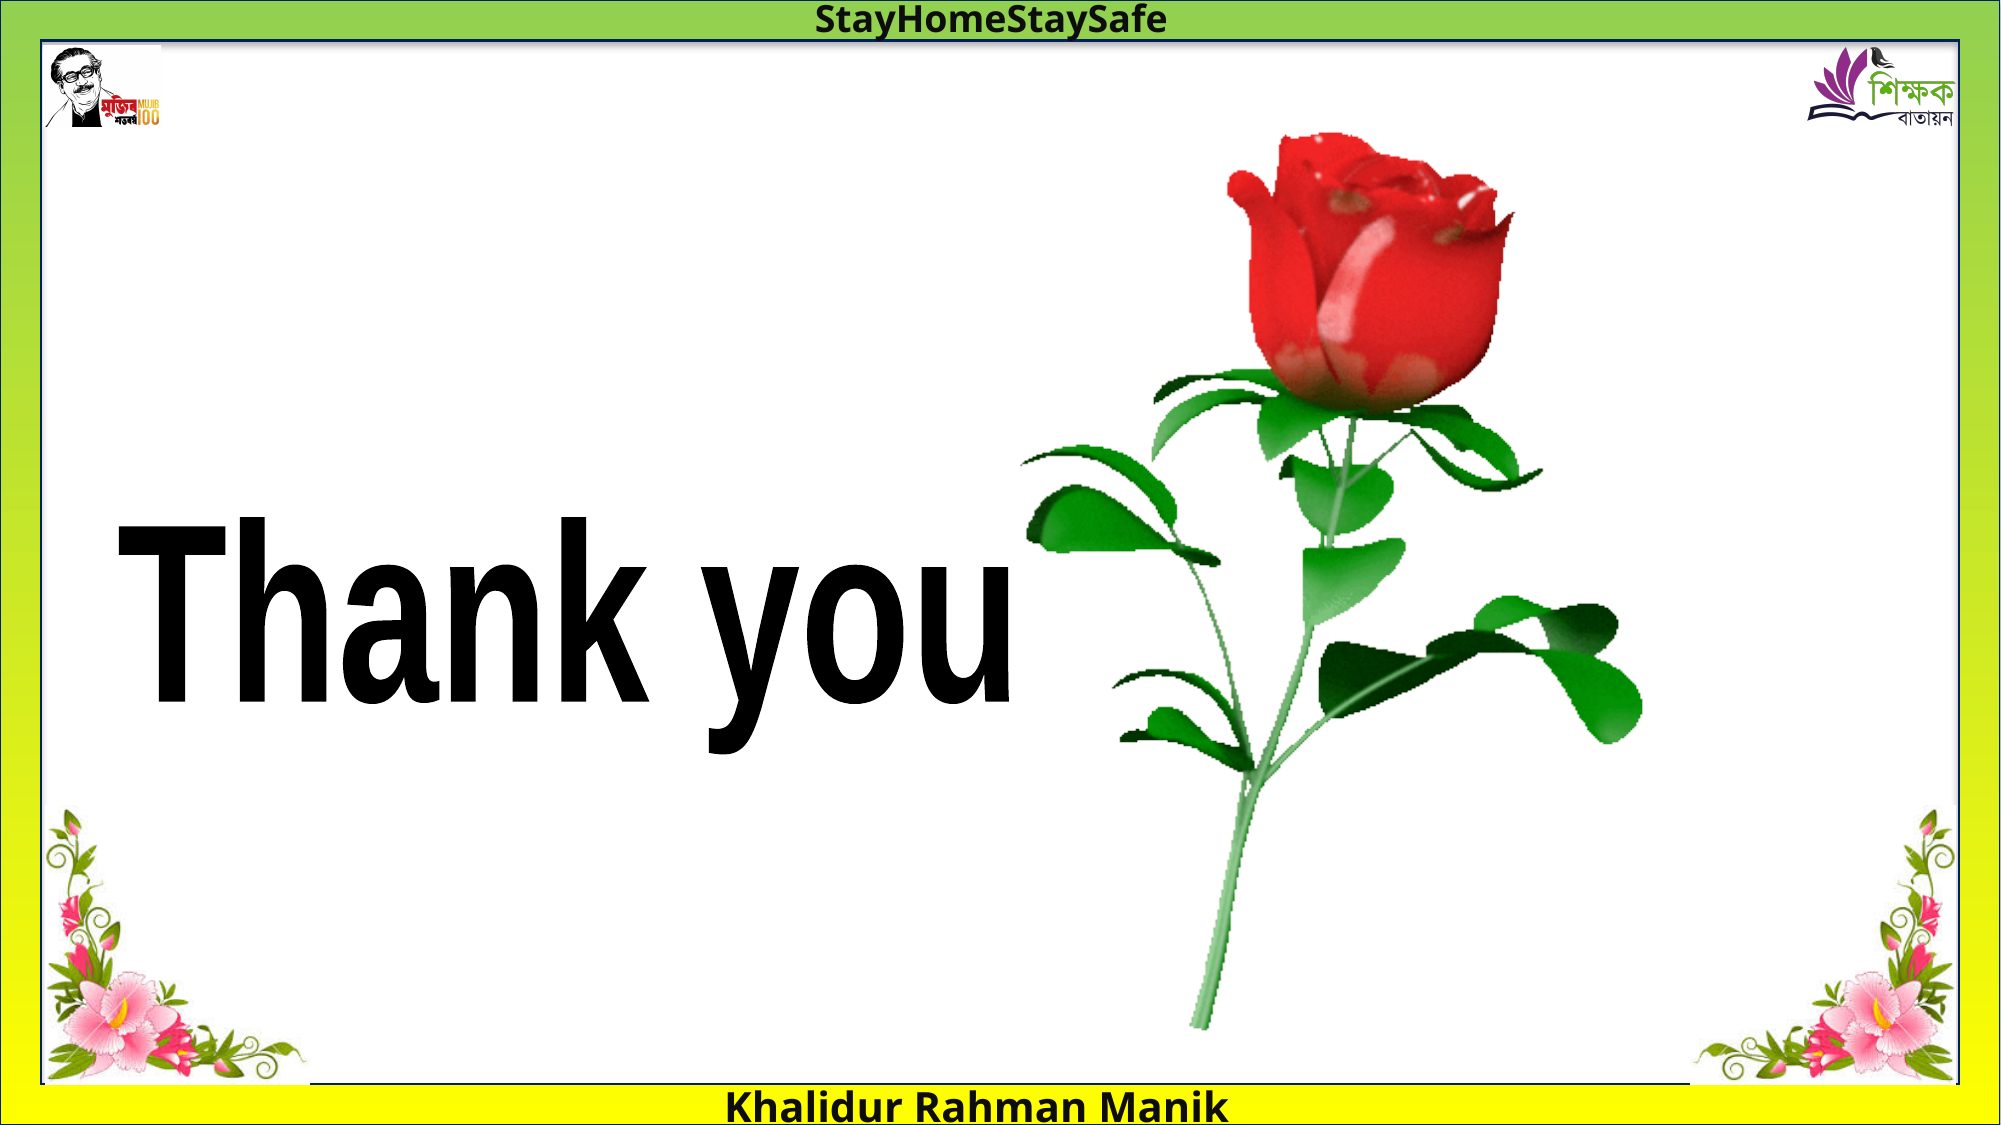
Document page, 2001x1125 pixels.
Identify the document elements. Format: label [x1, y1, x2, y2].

picture [1690, 805, 1956, 1085]
picture [975, 99, 1657, 1053]
picture [42, 45, 162, 127]
picture [45, 805, 310, 1085]
picture [1804, 42, 1958, 129]
